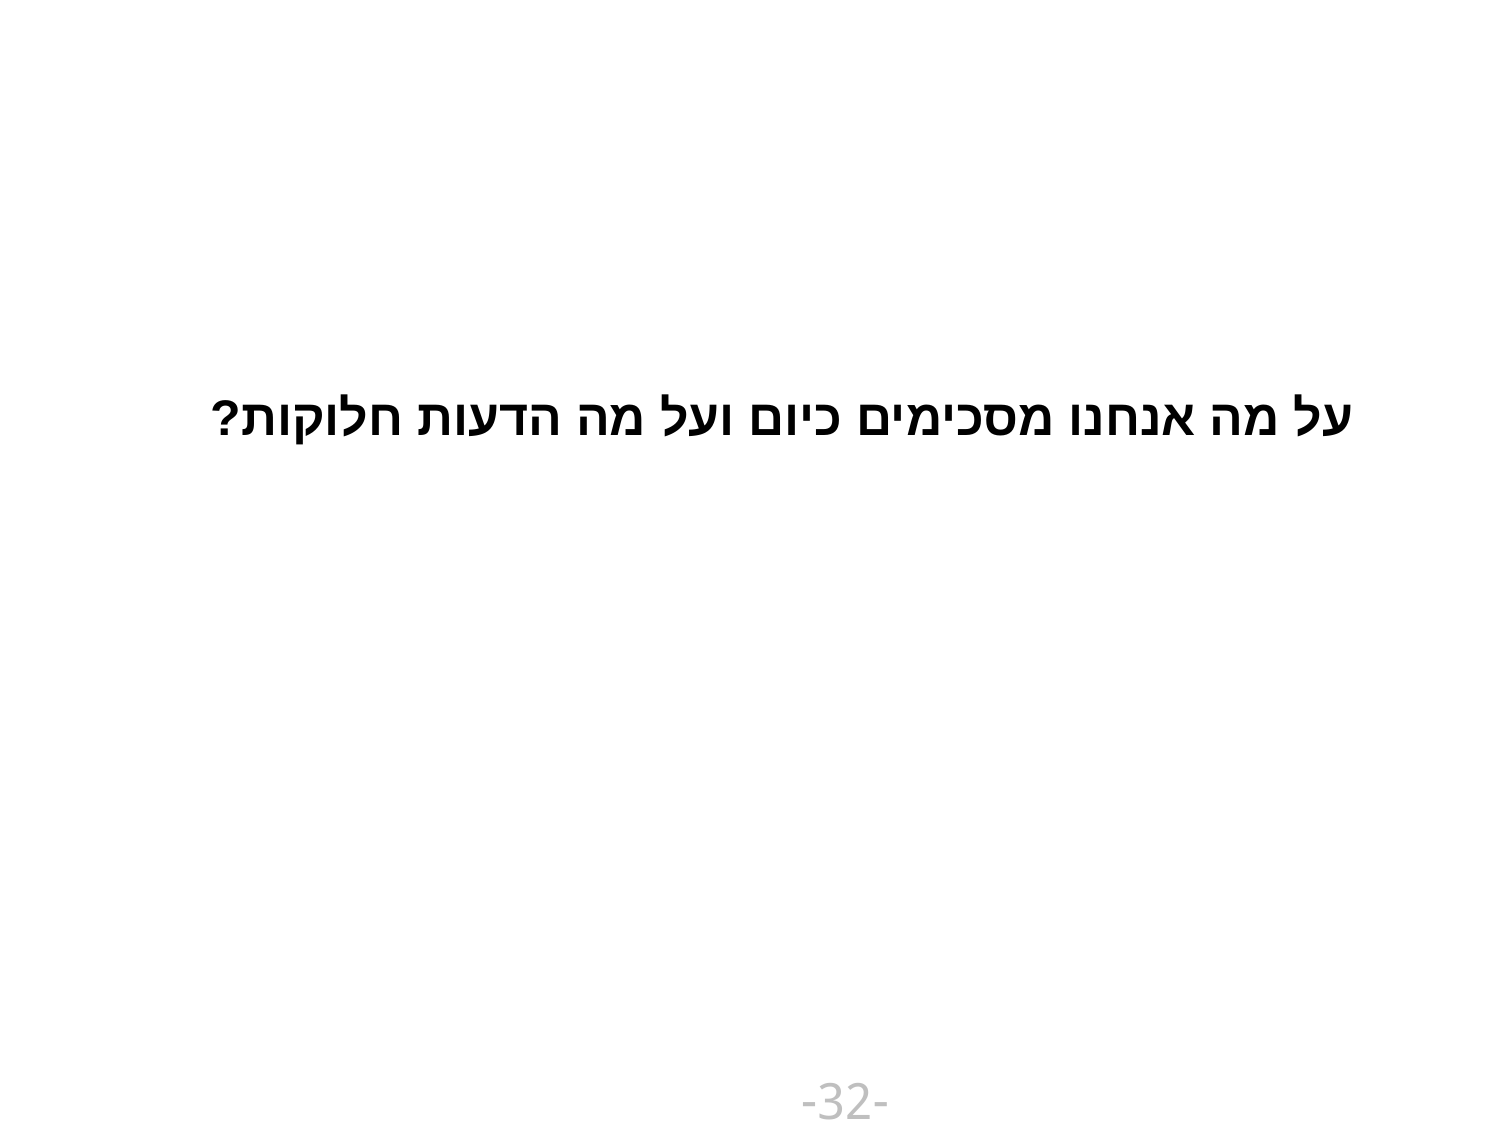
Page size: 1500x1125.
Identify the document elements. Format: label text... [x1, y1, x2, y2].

text_box על מה אנחנו מסכימים כיום ועל מה הדעות חלוקות? [181, 377, 1369, 453]
